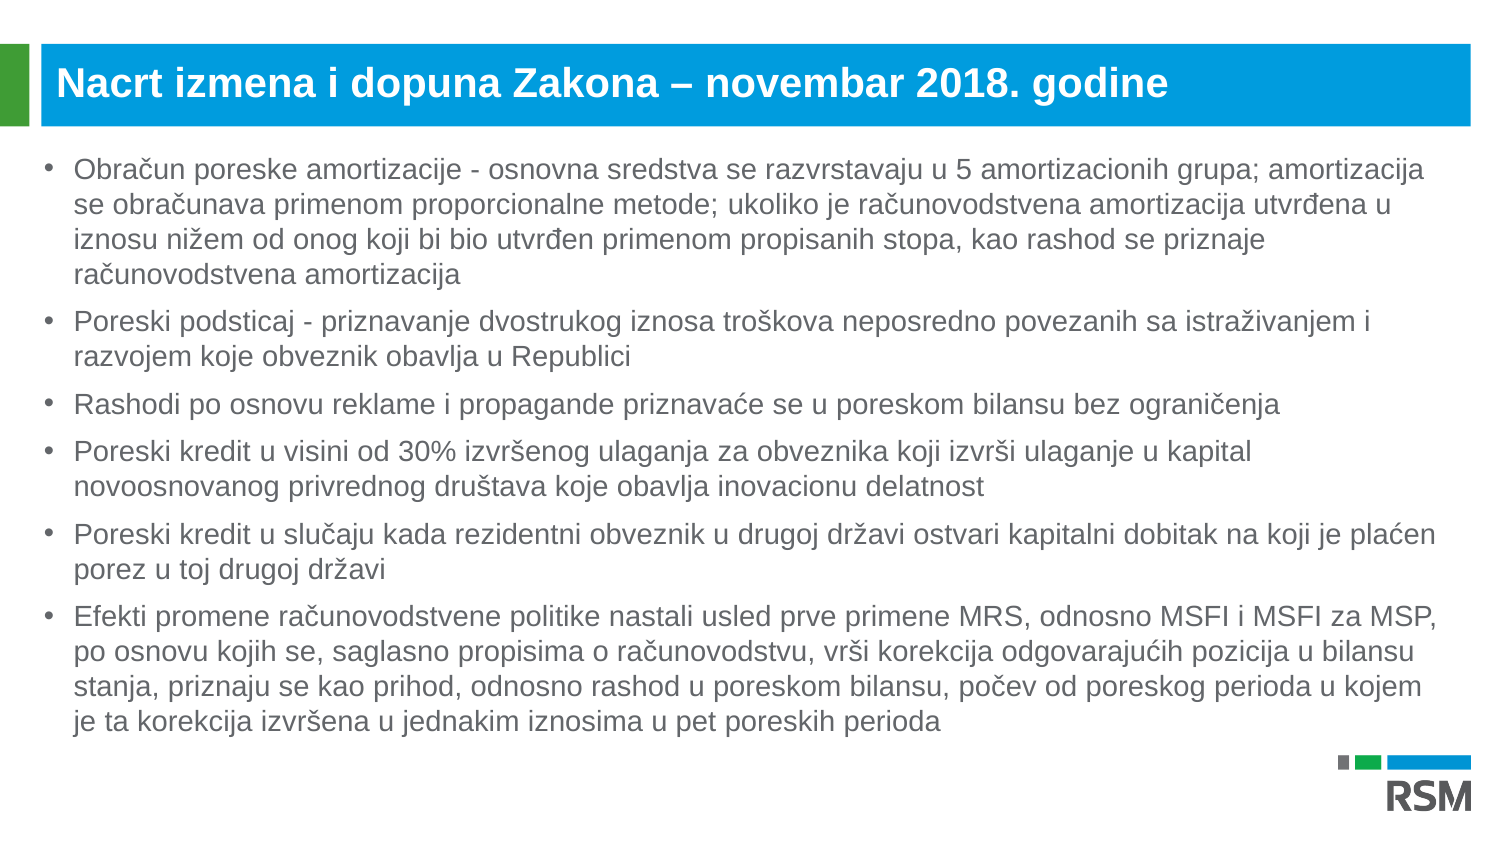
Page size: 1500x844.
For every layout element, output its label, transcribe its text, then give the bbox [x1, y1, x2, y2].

text_box Obračun poreske amortizacije - osnovna sredstva se razvrstavaju u 5 amortizacionih grupa; amortizacija se obračunava primenom proporcionalne metode; ukoliko je računovodstvena amortizacija utvrđena u iznosu nižem od onog koji bi bio utvrđen primenom propisanih stopa, kao rashod se priznaje računovodstvena amortizacija Poreski podsticaj - priznavanje dvostrukog iznosa troškova neposredno povezanih sa istraživanjem i razvojem koje obveznik obavlja u Republici Rashodi po osnovu reklame i propagande priznavaće se u poreskom bilansu bez ograničenja Poreski kredit u visini od 30% izvršenog ulaganja za obveznika koji izvrši ulaganje u kapital novoosnovanog privrednog društava koje obavlja inovacionu delatnost Poreski kredit u slučaju kada rezidentni obveznik u drugoj državi ostvari kapitalni dobitak na koji je plaćen porez u toj drugoj državi Efekti promene računovodstvene politike nastali usled prve primene MRS, odnosno MSFI i MSFI za MSP, po osnovu kojih se, saglasno propisima o računovodstvu, vrši korekcija odgovarajućih pozicija u bilansu stanja, priznaju se kao prihod, odnosno rashod u poreskom bilansu, počev od poreskog perioda u kojem je ta korekcija izvršena u jednakim iznosima u pet poreskih perioda [29, 142, 1471, 793]
list Nacrt izmena i dopuna Zakona – novembar 2018. godine [41, 58, 1459, 103]
picture [1338, 793, 1471, 812]
